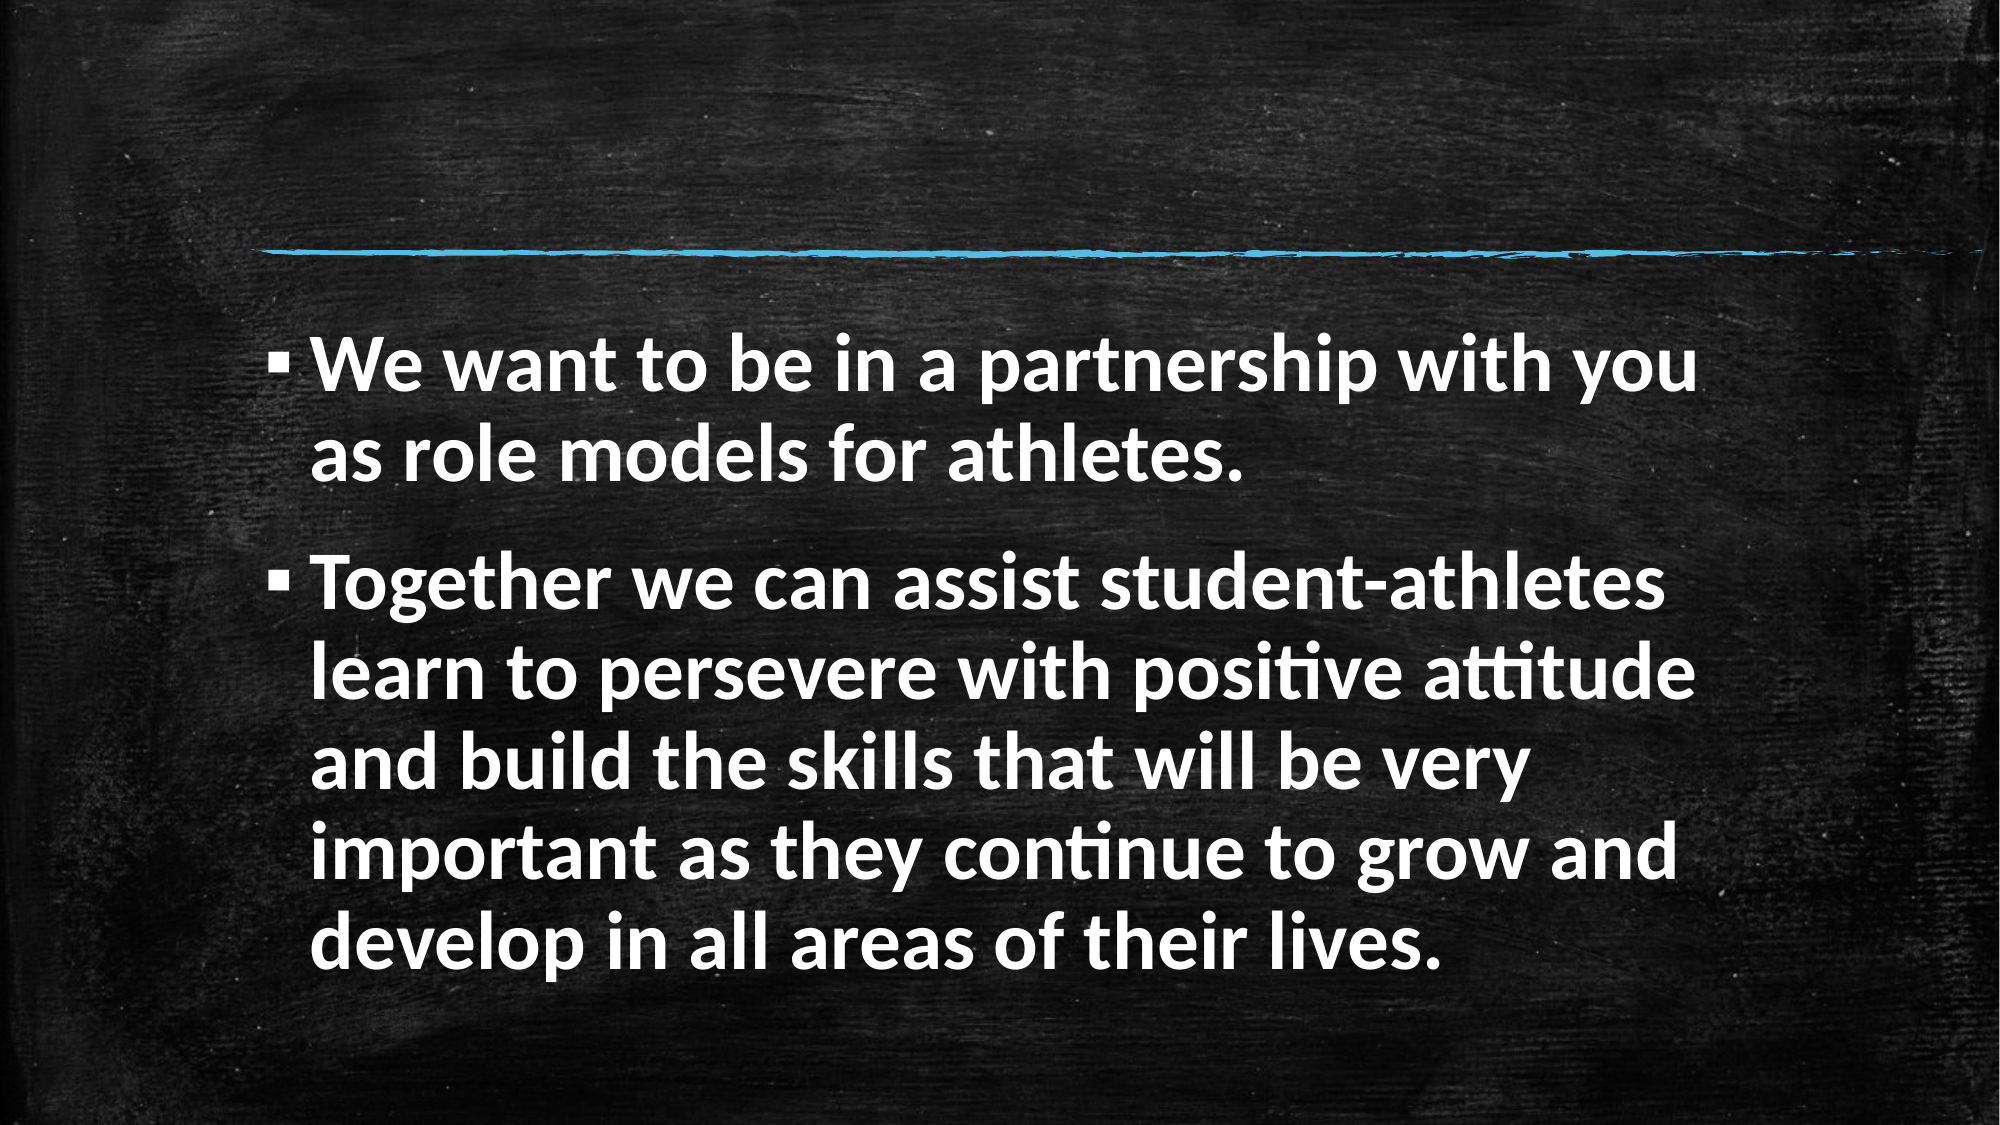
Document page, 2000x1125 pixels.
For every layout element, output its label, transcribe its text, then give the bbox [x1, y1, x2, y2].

list We want to be in a partnership with you as role models for athletes. Together we can assist student-athletes learn to persevere with positive attitude and build the skills that will be very important as they continue to grow and develop in all areas of their lives. [249, 312, 1750, 1013]
